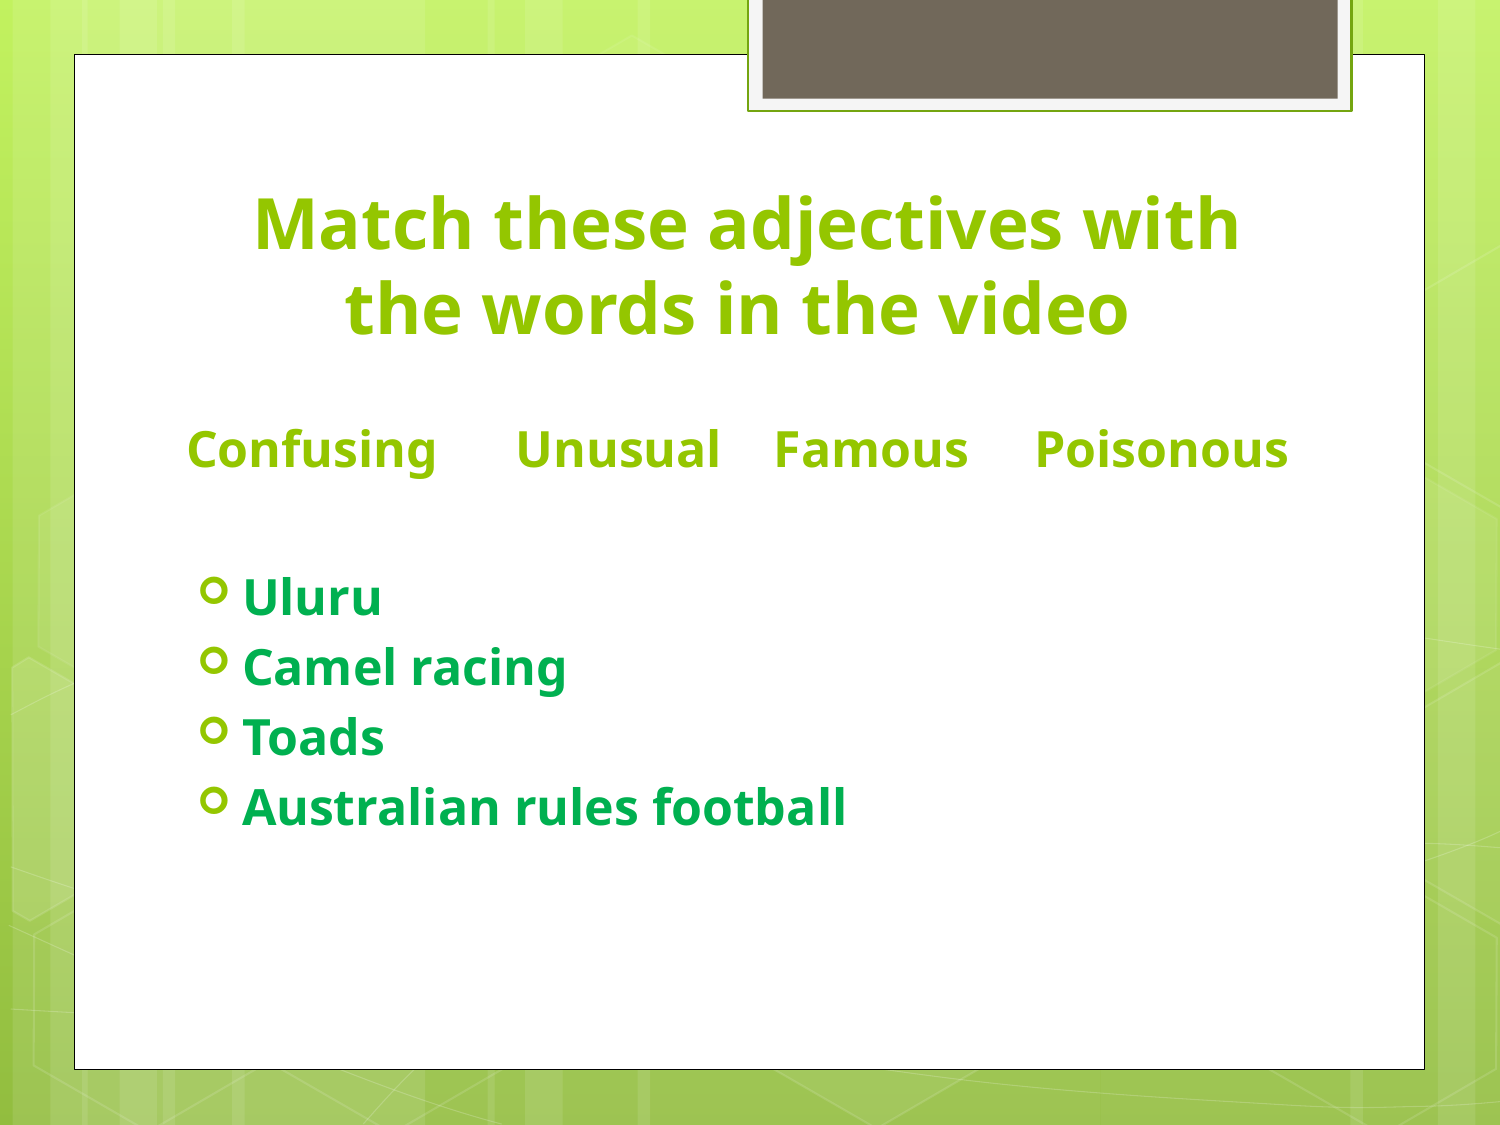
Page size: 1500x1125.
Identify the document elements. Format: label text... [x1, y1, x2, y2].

list Uluru Camel racing Toads Australian rules football [170, 487, 1329, 954]
title Match these adjectives with the words in the video [171, 168, 1324, 357]
list Confusing Unusual Famous Poisonous [64, 379, 1424, 485]
